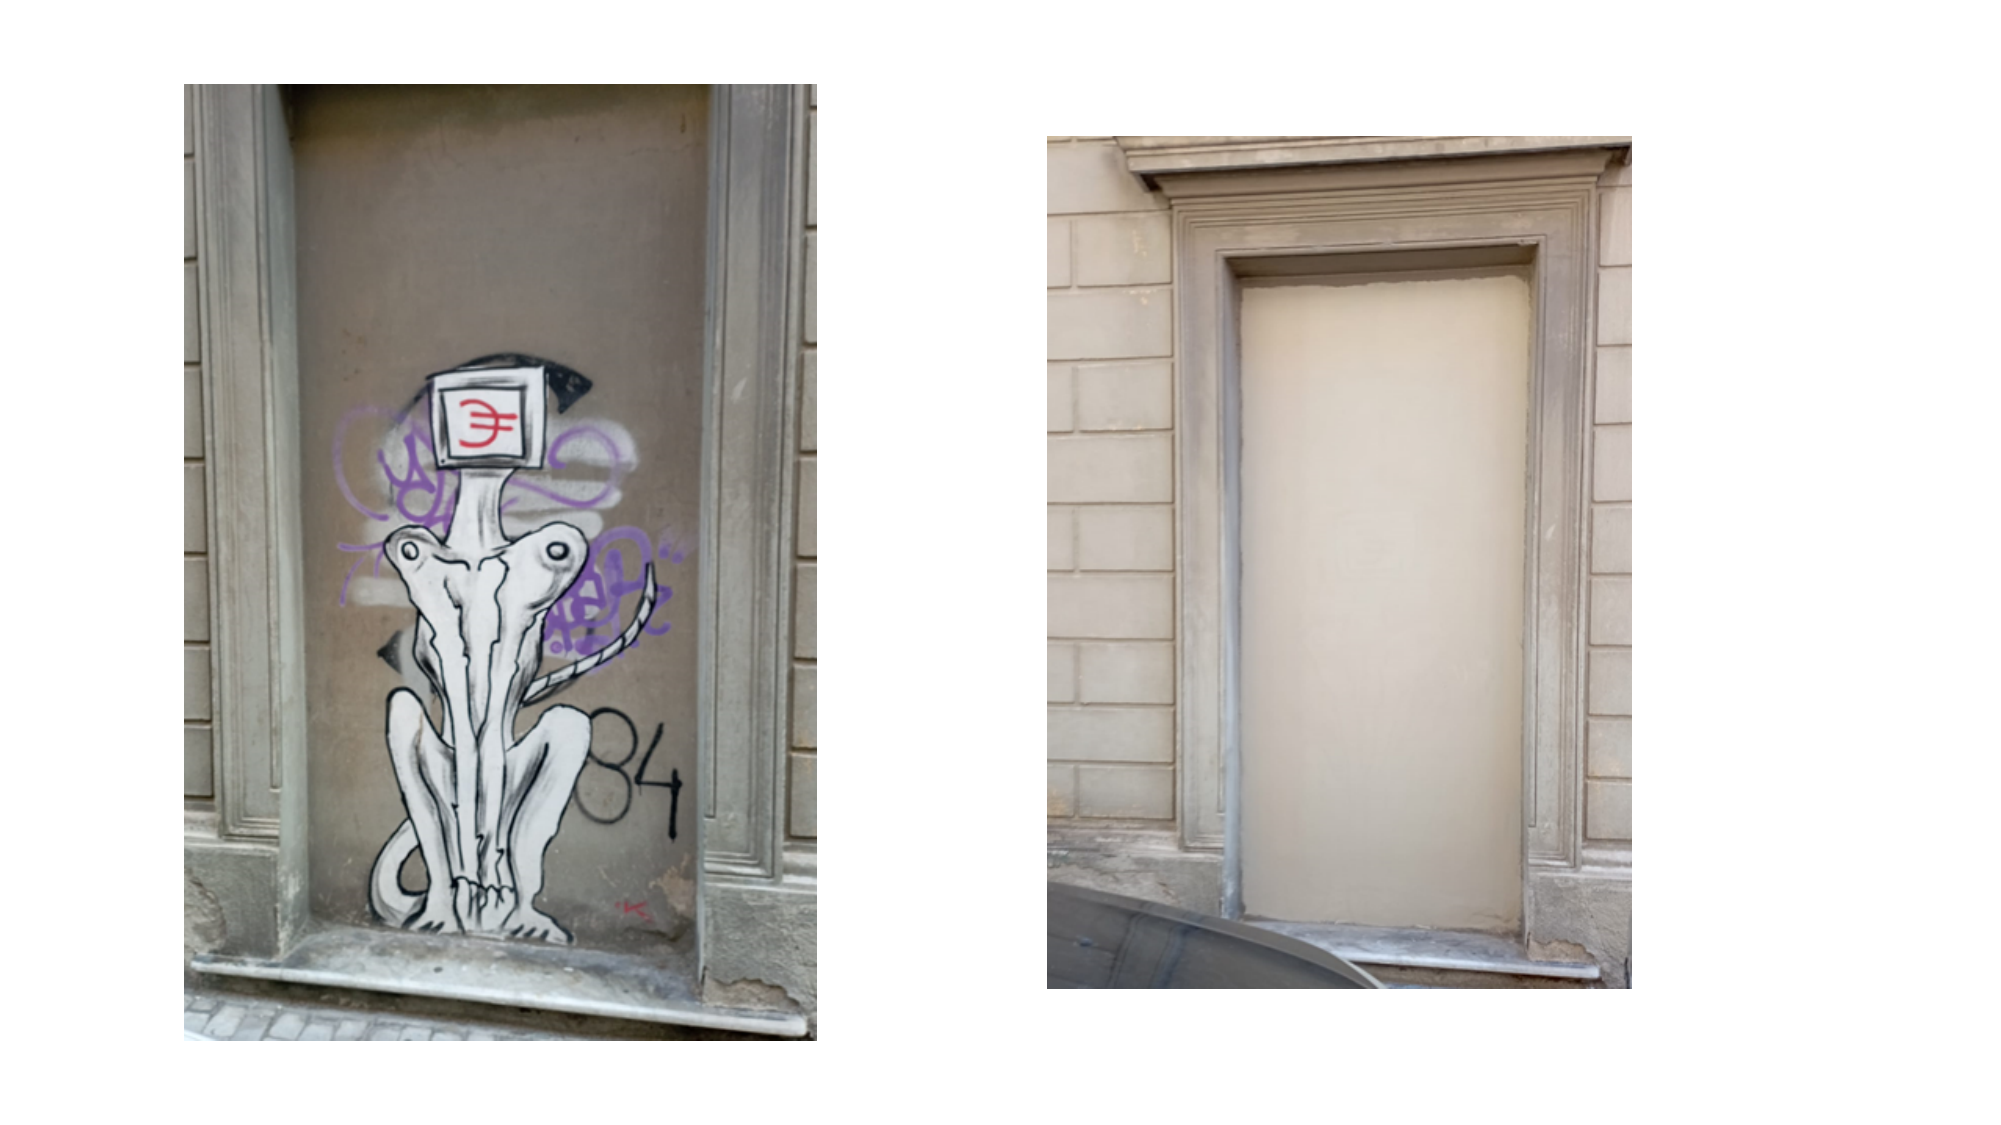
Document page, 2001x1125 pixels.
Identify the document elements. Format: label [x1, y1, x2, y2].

picture [184, 84, 817, 1041]
picture [1047, 136, 1632, 989]
